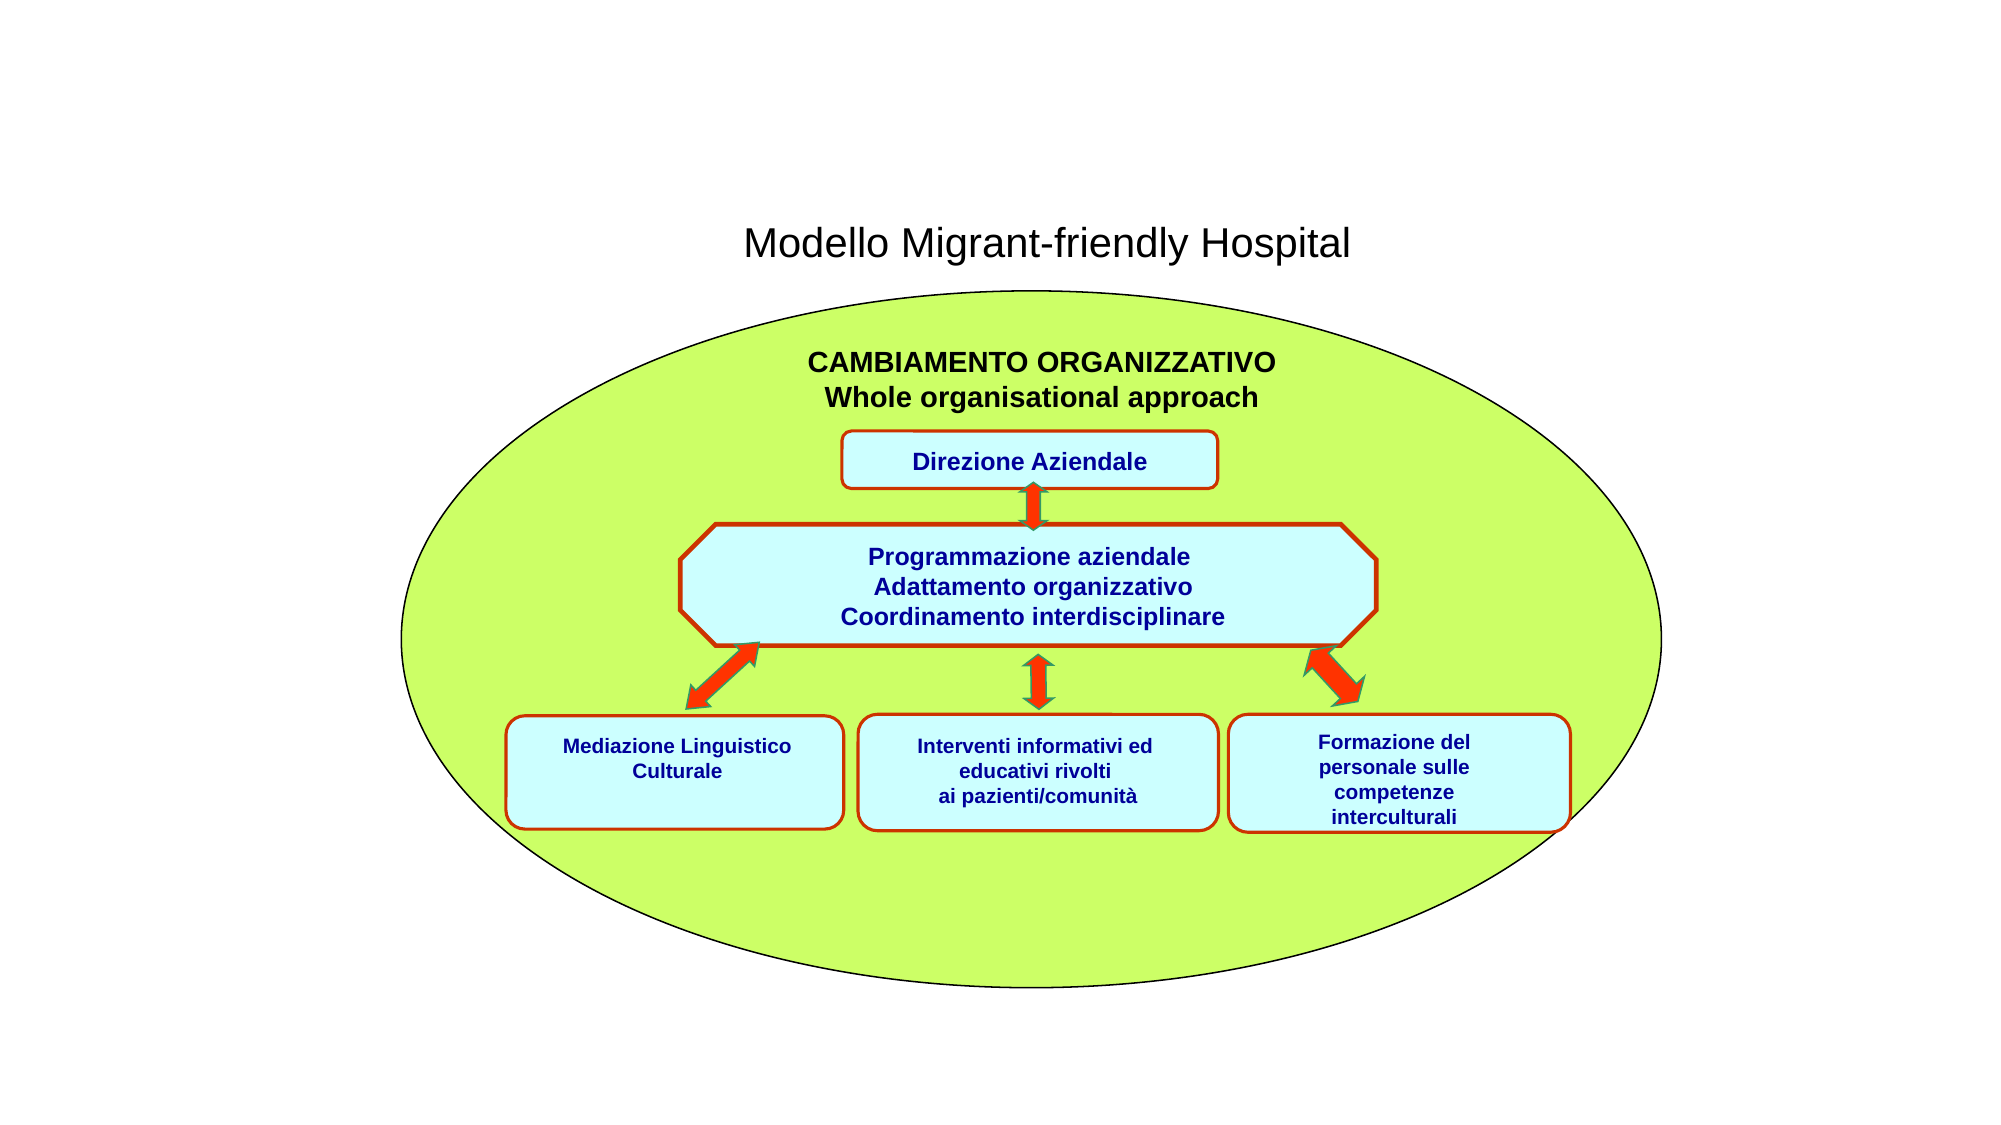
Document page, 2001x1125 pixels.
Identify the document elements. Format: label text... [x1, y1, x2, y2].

text_box [1304, 645, 1365, 707]
text_box [708, 638, 1349, 646]
text_box [706, 524, 1350, 533]
text_box [724, 290, 1339, 335]
text_box [401, 348, 1662, 988]
text_box [1023, 654, 1054, 710]
text_box Direzione Aziendale [838, 438, 1222, 483]
text_box [858, 714, 1219, 831]
text_box CAMBIAMENTO ORGANIZZATIVO Whole organisational approach [685, 335, 1399, 421]
text_box [686, 642, 760, 710]
text_box [505, 715, 844, 830]
text_box [1019, 482, 1048, 531]
text_box Modello Migrant-friendly Hospital [590, 208, 1505, 273]
text_box Interventi informativi ed educativi rivolti ai pazienti/comunità [902, 725, 1174, 815]
text_box [1036, 483, 1217, 489]
text_box Mediazione Linguistico Culturale [527, 724, 828, 790]
text_box Programmazione aziendale Adattamento organizzativo Coordinamento interdisciplinare [670, 533, 1396, 638]
text_box [1228, 714, 1571, 832]
text_box [842, 483, 1030, 489]
text_box [842, 430, 1218, 438]
text_box Formazione del personale sulle competenze interculturali [1233, 721, 1556, 836]
